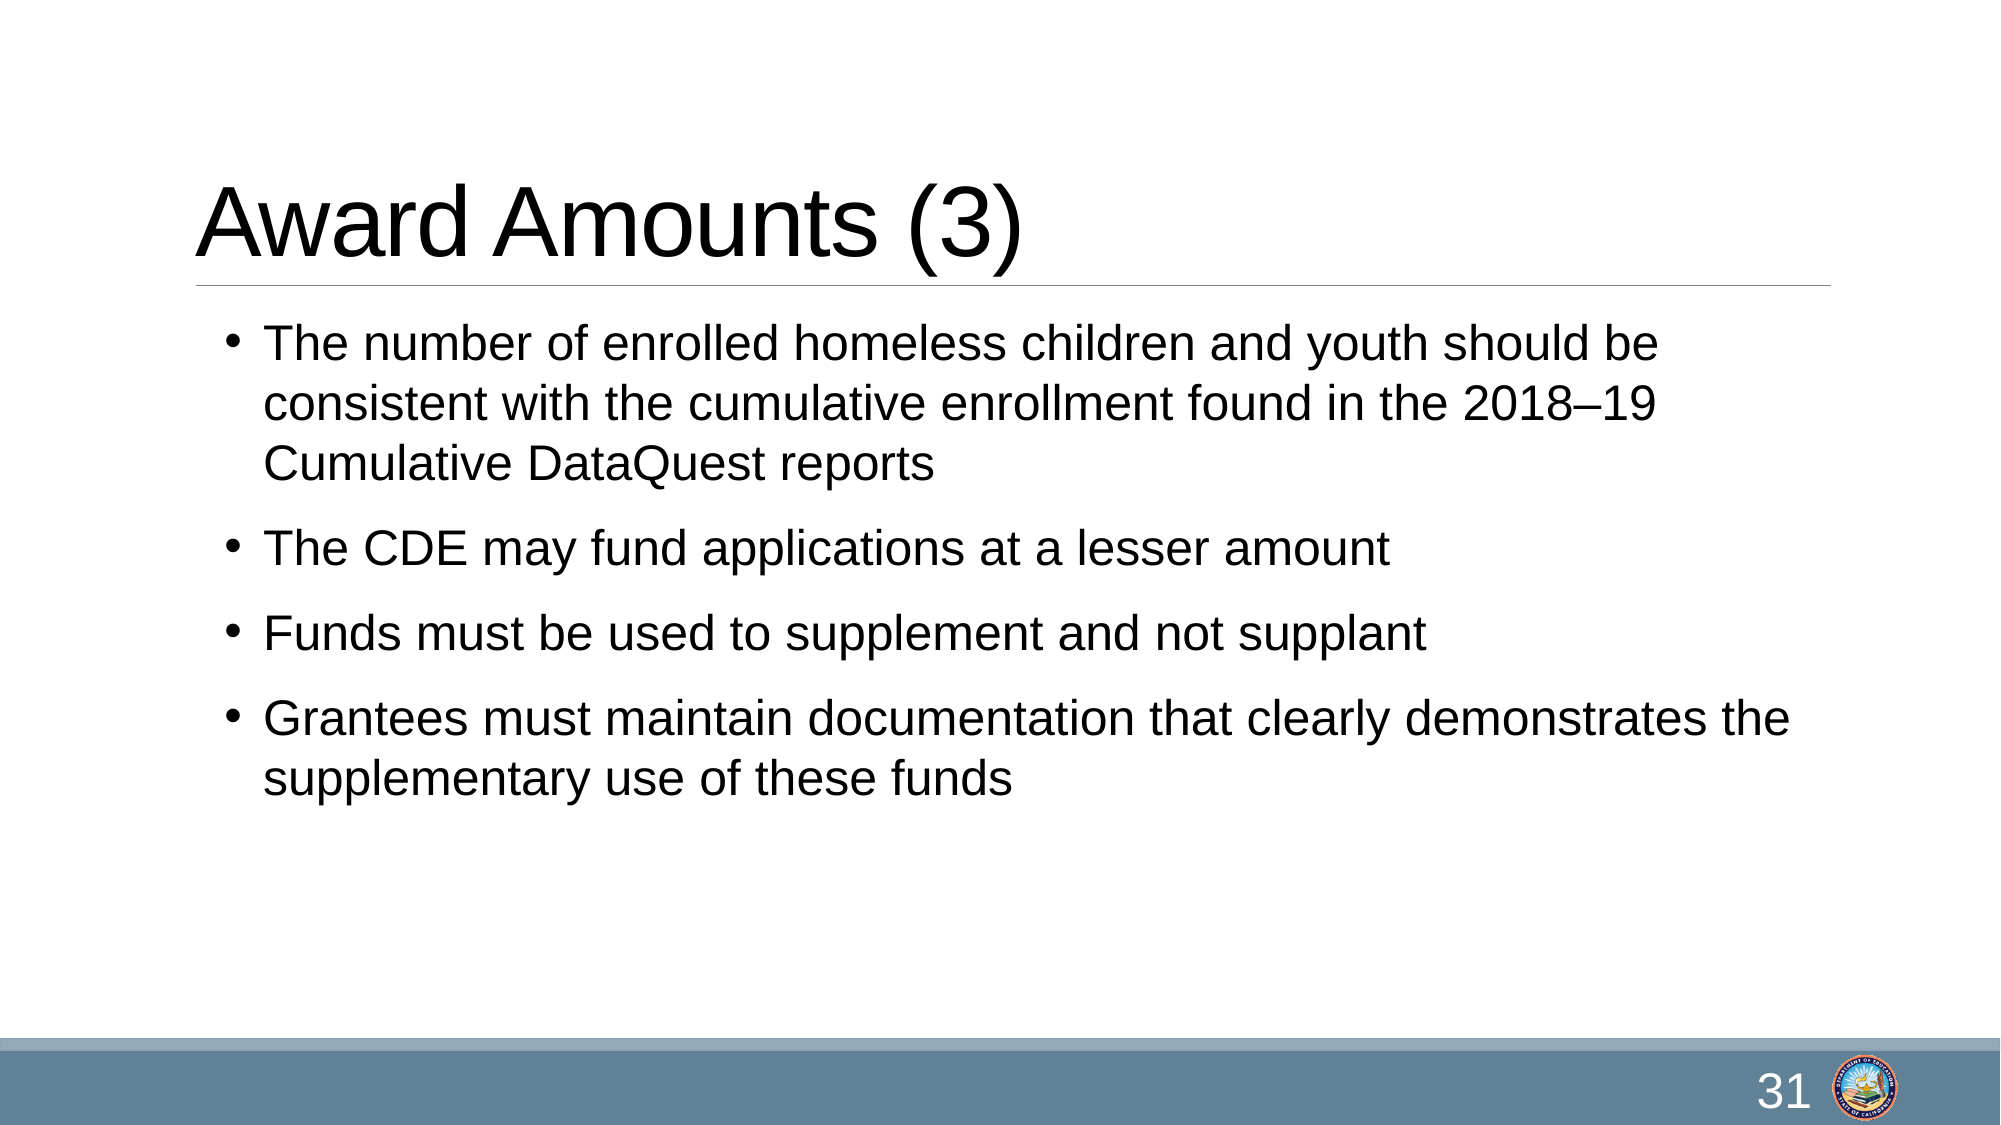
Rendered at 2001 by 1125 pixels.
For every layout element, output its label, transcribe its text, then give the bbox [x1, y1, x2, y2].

list The number of enrolled homeless children and youth should be consistent with the cumulative enrollment found in the 2018–19 Cumulative DataQuest reports The CDE may fund applications at a lesser amount Funds must be used to supplement and not supplant Grantees must maintain documentation that clearly demonstrates the supplementary use of these funds [179, 302, 1830, 1018]
title Award Amounts (3) [179, 47, 1830, 285]
picture [1832, 1055, 1899, 1122]
slide_number 31 [1611, 1059, 1828, 1119]
